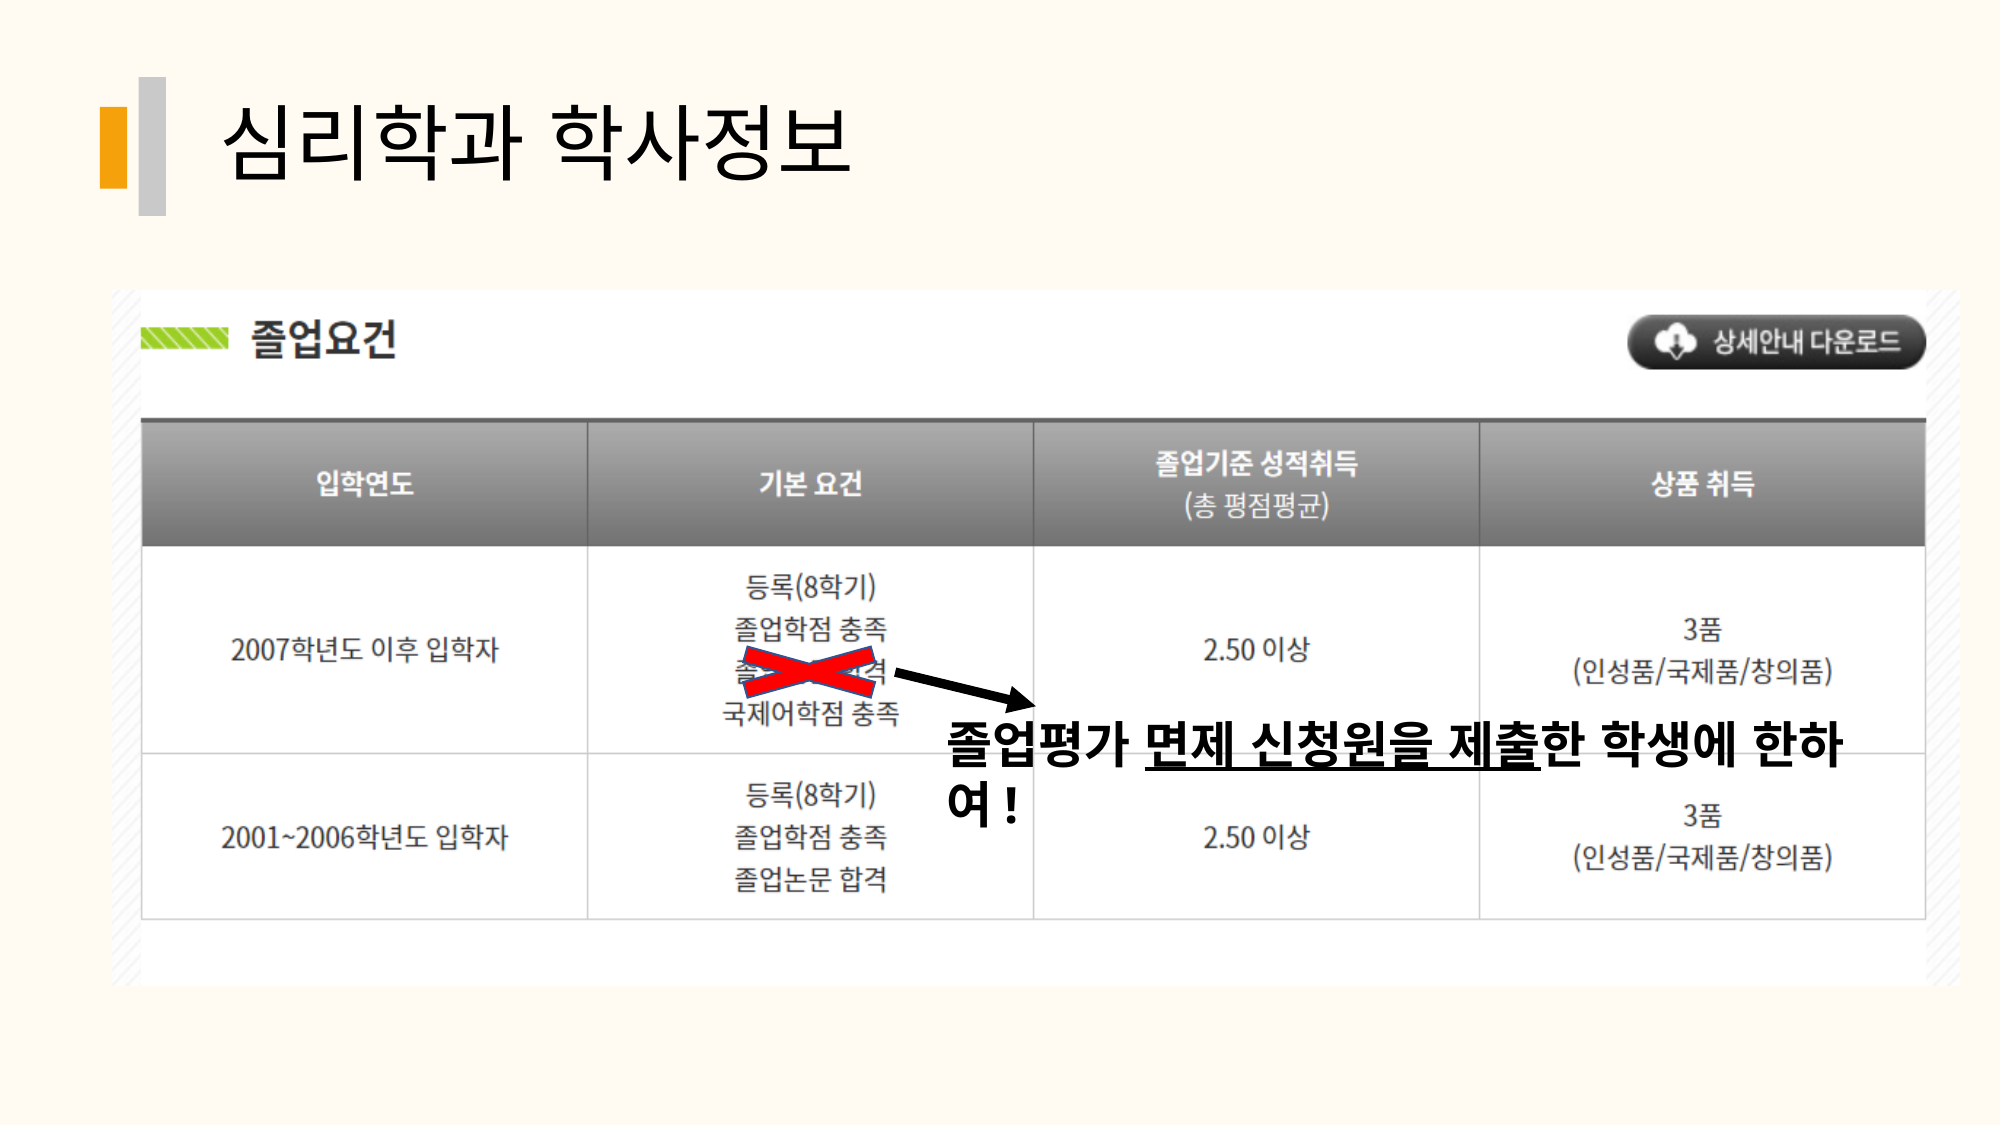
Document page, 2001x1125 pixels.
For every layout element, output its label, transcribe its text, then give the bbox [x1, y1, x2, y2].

text_box [138, 76, 167, 217]
text_box [99, 106, 128, 190]
text_box 심리학과 학사정보 [204, 84, 1253, 199]
picture [111, 290, 1960, 986]
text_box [895, 672, 1036, 707]
